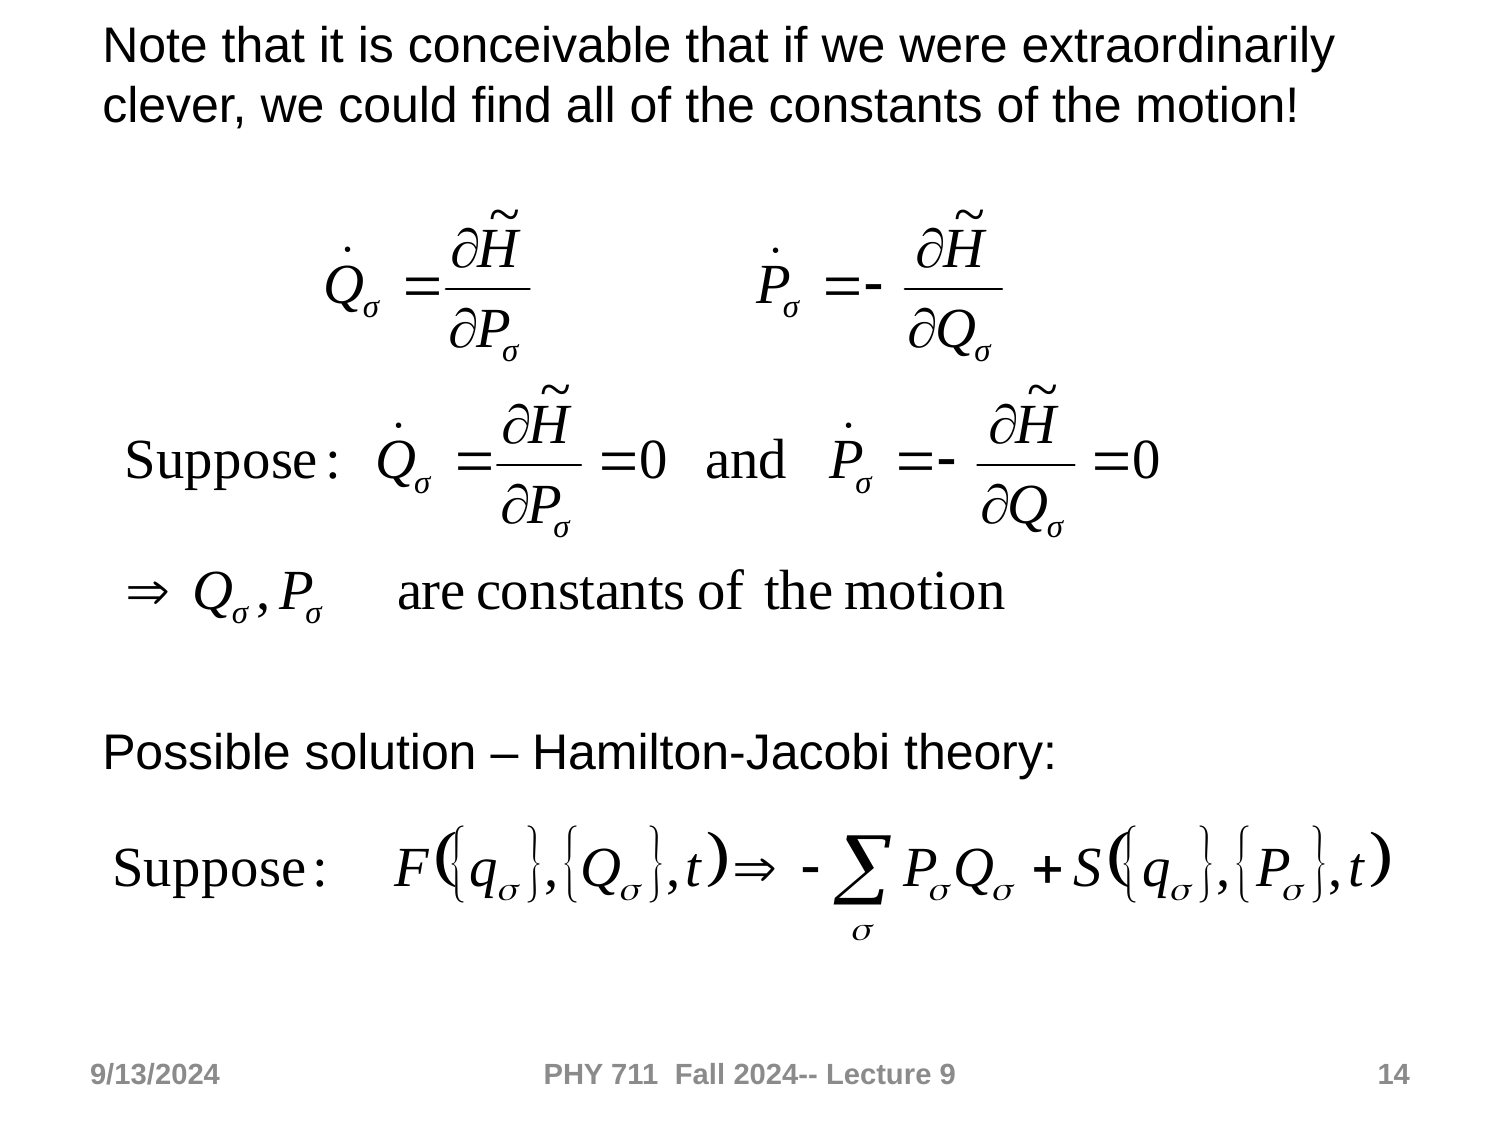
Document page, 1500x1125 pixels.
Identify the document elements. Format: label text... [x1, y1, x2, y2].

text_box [118, 200, 1171, 635]
footer PHY 711 Fall 2024-- Lecture 9 [512, 1042, 988, 1103]
slide_number 14 [1074, 1042, 1425, 1103]
text_box Note that it is conceivable that if we were extraordinarily clever, we could find all of the constants of the motion! [87, 5, 1413, 140]
text_box Possible solution – Hamilton-Jacobi theory: [87, 712, 1175, 788]
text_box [105, 824, 1395, 953]
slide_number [75, 1042, 425, 1103]
